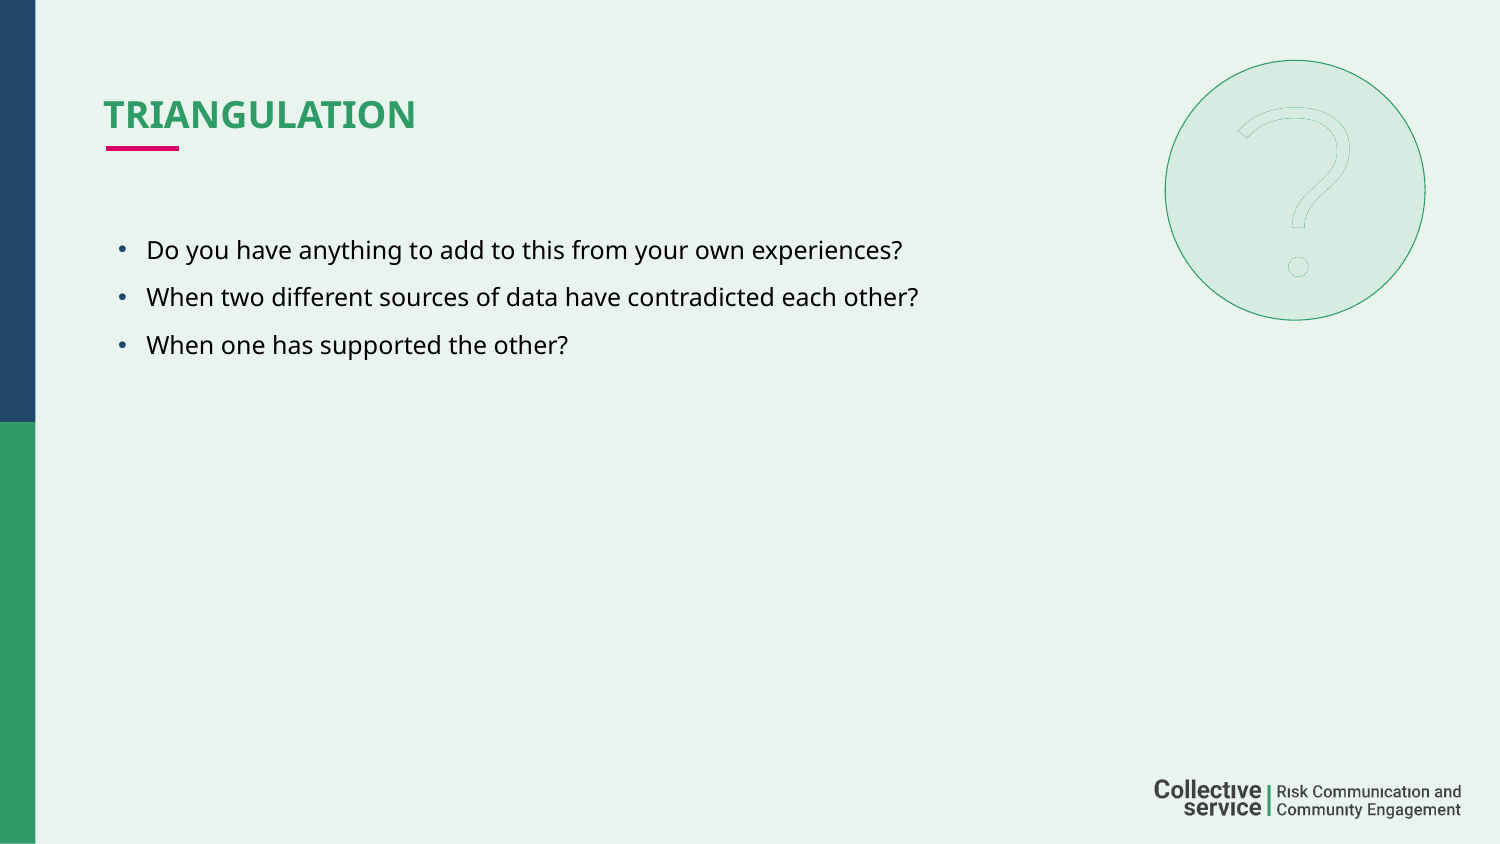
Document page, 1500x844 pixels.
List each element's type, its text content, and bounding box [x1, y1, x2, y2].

picture [1234, 145, 1352, 279]
picture [1139, 774, 1470, 826]
list Do you have anything to add to this from your own experiences? When two different sources of data have contradicted each other? When one has supported the other? [103, 224, 1114, 596]
title Triangulation [103, 88, 1397, 145]
